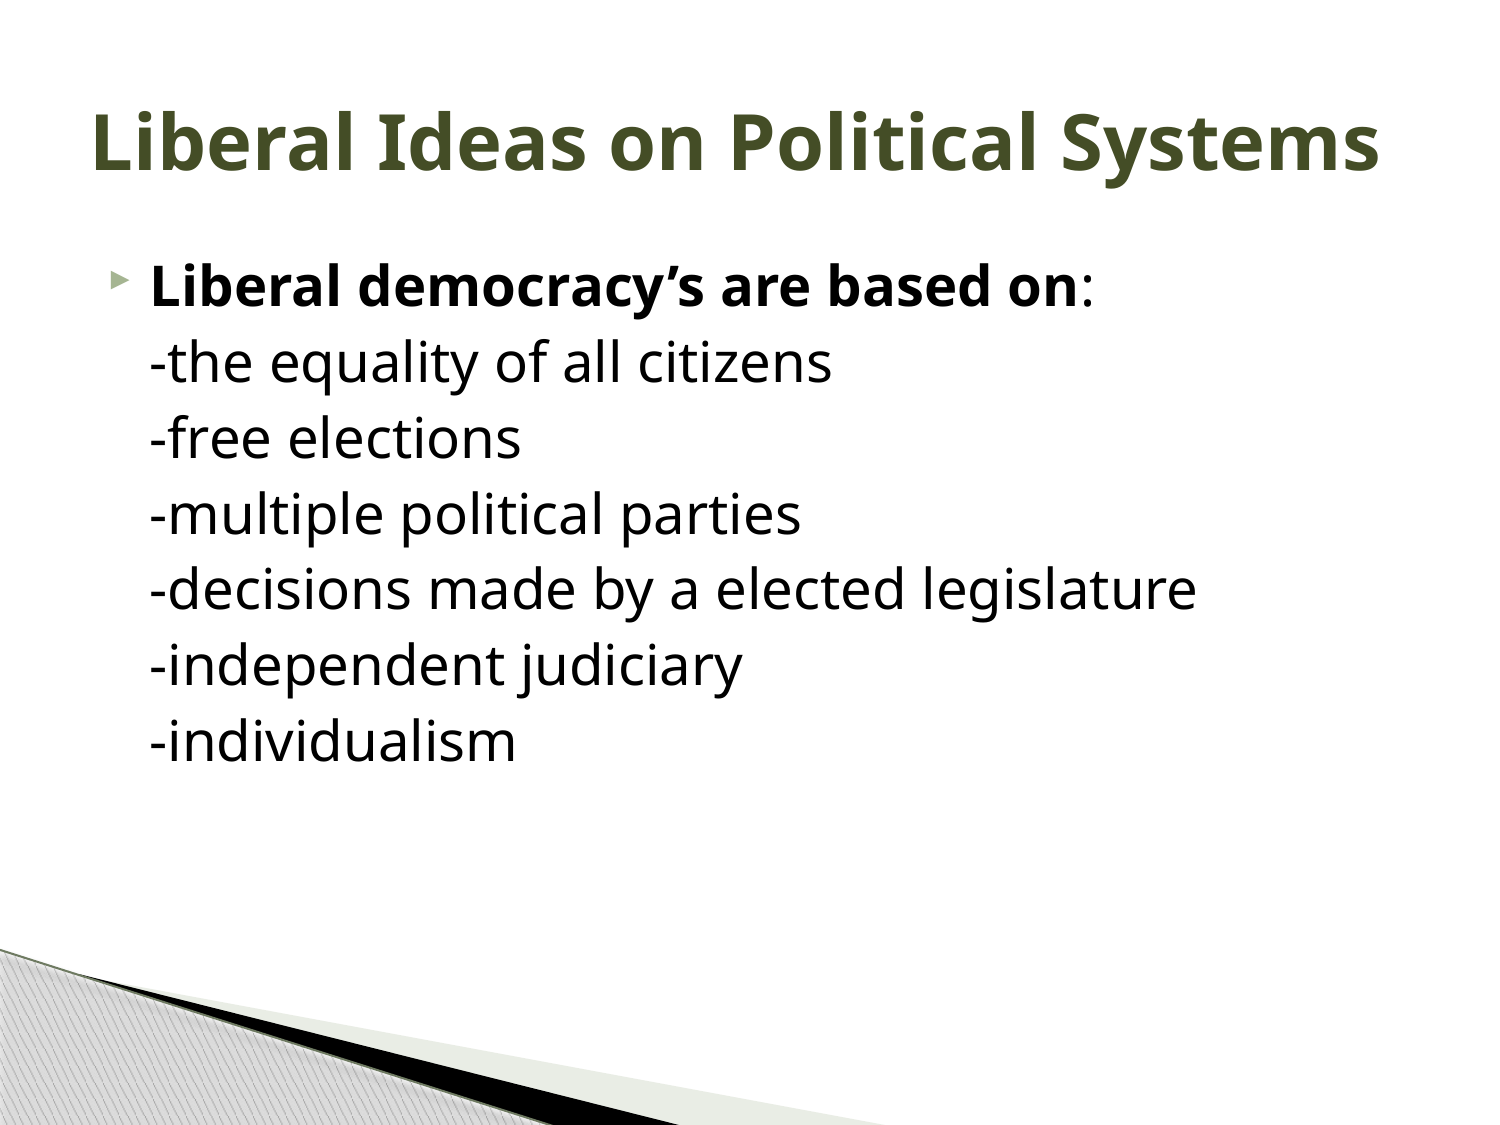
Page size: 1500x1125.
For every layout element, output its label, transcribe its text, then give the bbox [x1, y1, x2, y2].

list Liberal democracy’s are based on: -the equality of all citizens -free elections -multiple political parties -decisions made by a elected legislature -independent judiciary -individualism [75, 243, 1425, 986]
title Liberal Ideas on Political Systems [75, 45, 1425, 233]
